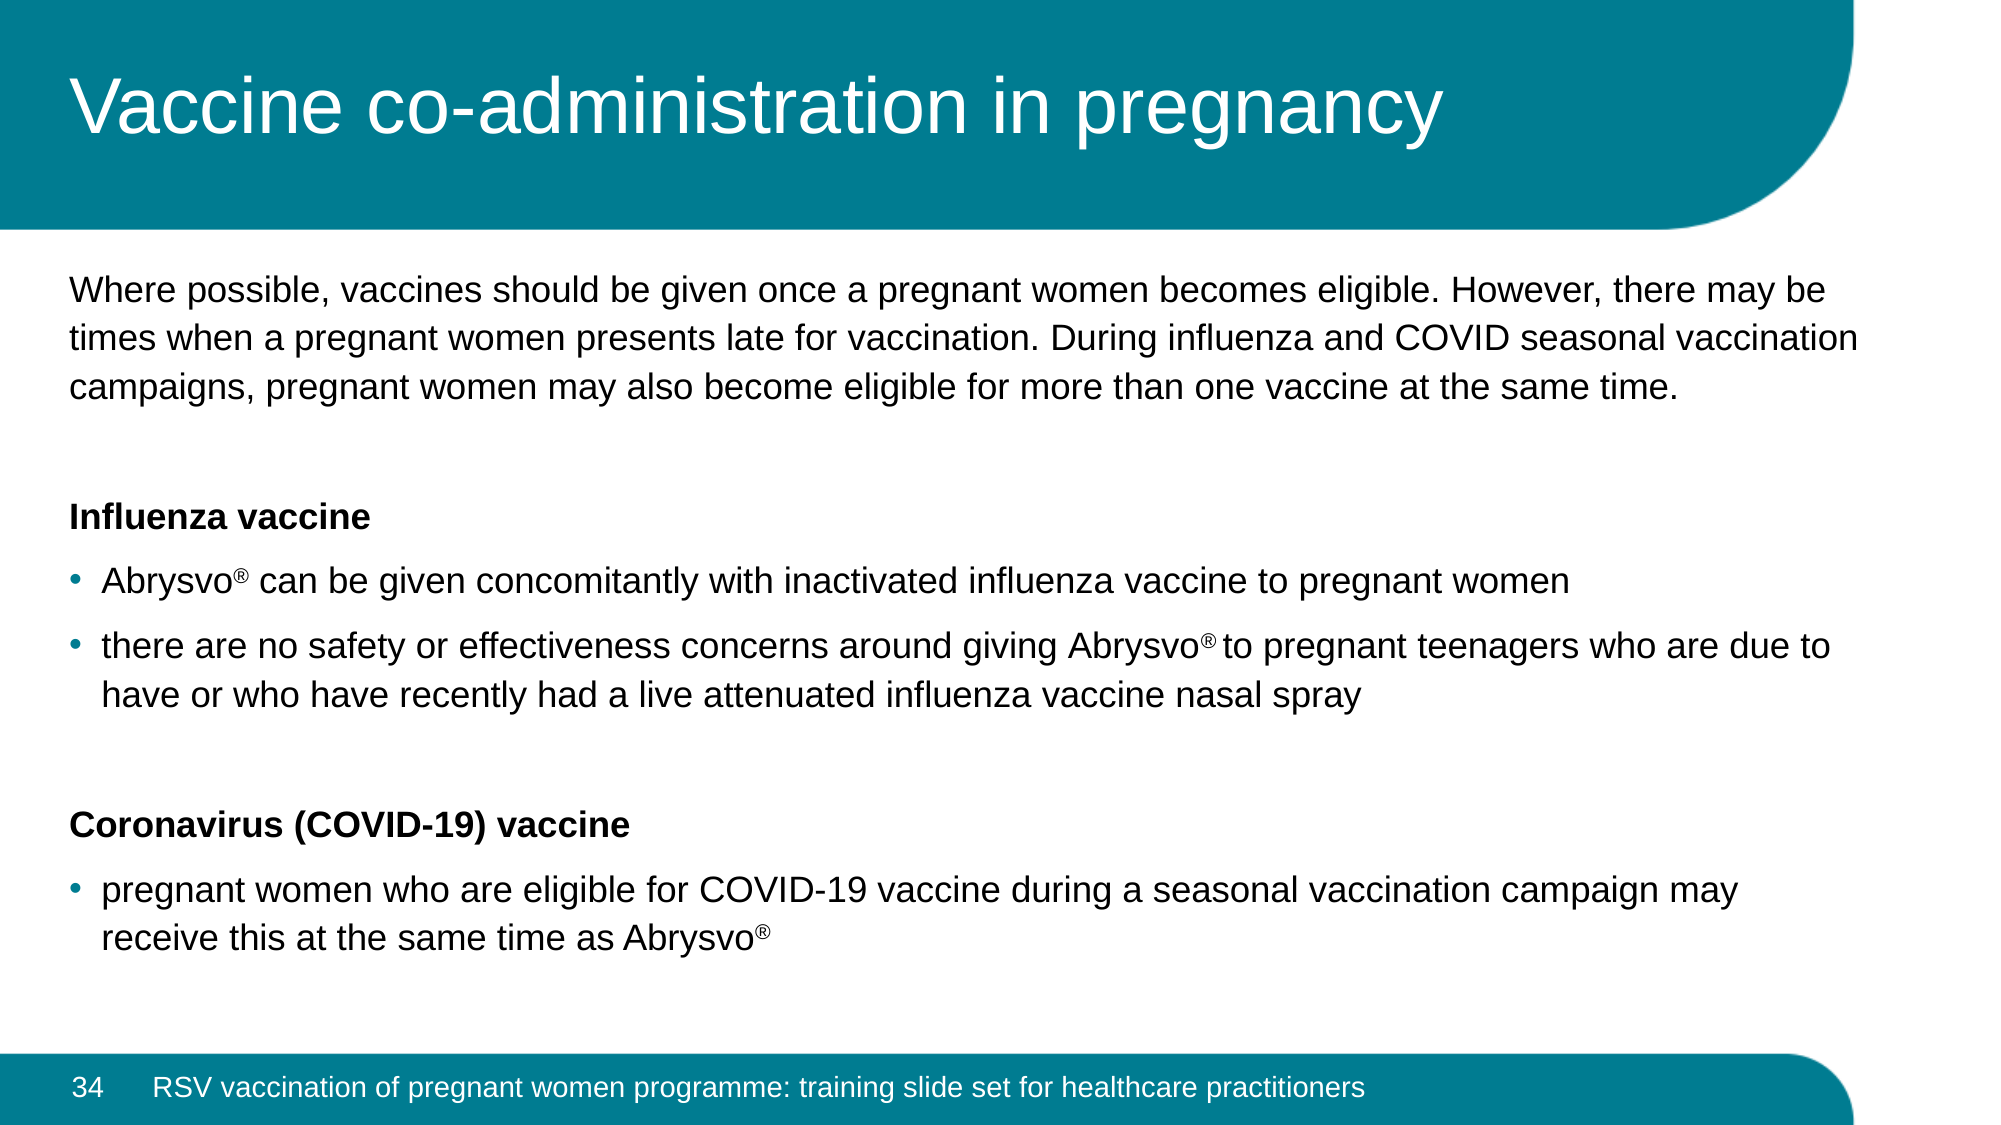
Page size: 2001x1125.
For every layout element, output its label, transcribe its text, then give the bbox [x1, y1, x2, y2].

footer RSV vaccination of pregnant women programme: training slide set for healthcare practitioners [137, 1056, 1780, 1116]
list Where possible, vaccines should be given once a pregnant women becomes eligible. However, there may be times when a pregnant women presents late for vaccination. During influenza and COVID seasonal vaccination campaigns, pregnant women may also become eligible for more than one vaccine at the same time. Influenza vaccine Abrysvo® can be given concomitantly with inactivated influenza vaccine to pregnant women there are no safety or effectiveness concerns around giving Abrysvo® to pregnant teenagers who are due to have or who have recently had a live attenuated influenza vaccine nasal spray Coronavirus (COVID-19) vaccine pregnant women who are eligible for COVID-19 vaccine during a seasonal vaccination campaign may receive this at the same time as Abrysvo® [54, 254, 1879, 1005]
title Vaccine co-administration in pregnancy [54, 57, 1780, 189]
slide_number 34 [21, 1056, 120, 1117]
